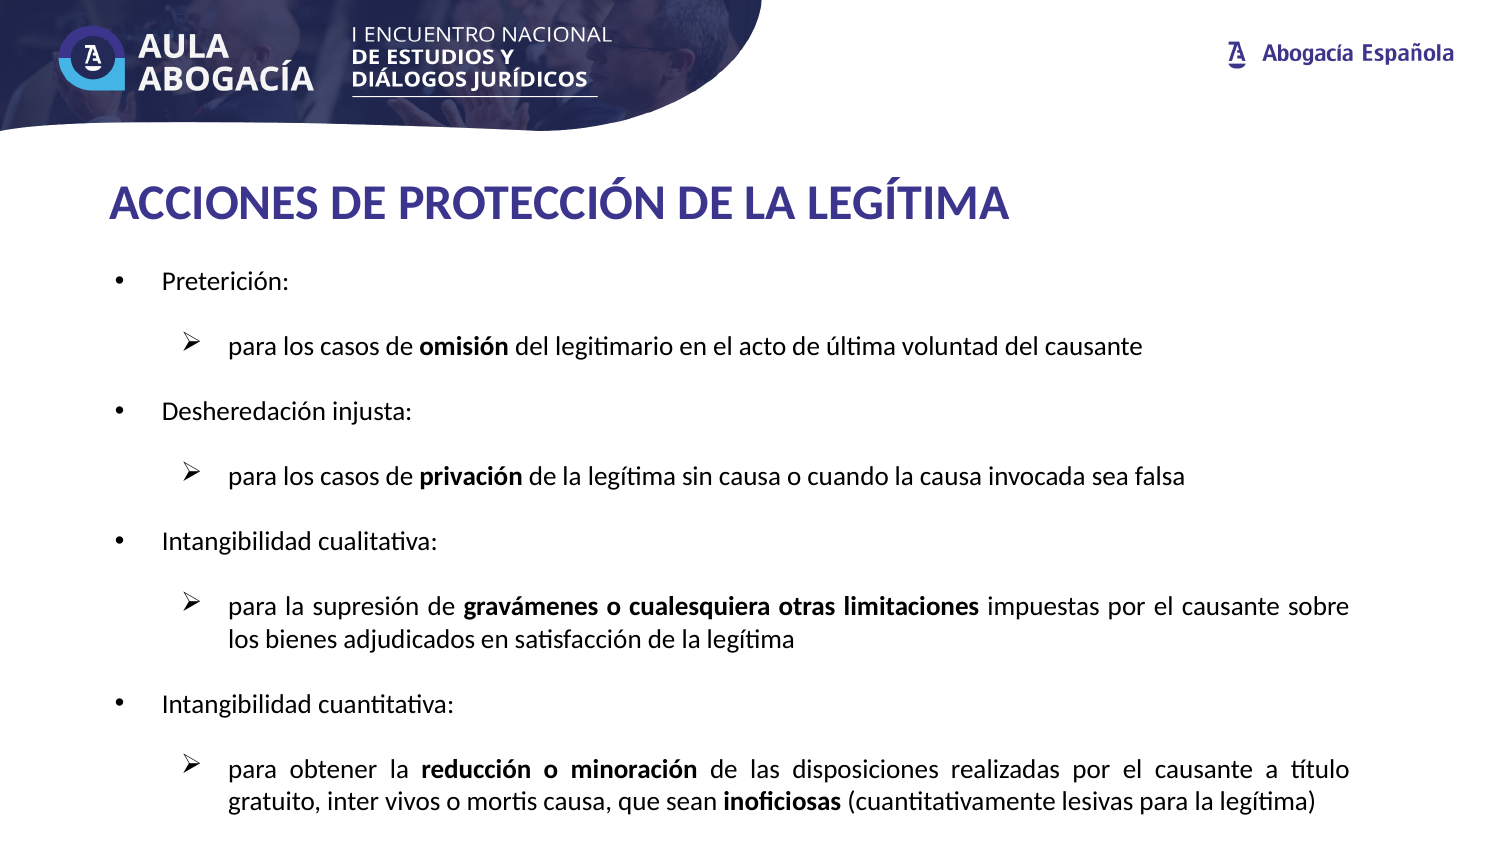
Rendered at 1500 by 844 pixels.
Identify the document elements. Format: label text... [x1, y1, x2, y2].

text_box Preterición: para los casos de omisión del legitimario en el acto de última voluntad del causante Desheredación injusta: para los casos de privación de la legítima sin causa o cuando la causa invocada sea falsa Intangibilidad cualitativa: para la supresión de gravámenes o cualesquiera otras limitaciones impuestas por el causante sobre los bienes adjudicados en satisfacción de la legítima Intangibilidad cuantitativa: para obtener la reducción o minoración de las disposiciones realizadas por el causante a título gratuito, inter vivos o mortis causa, que sean inoficiosas (cuantitativamente lesivas para la legítima) [100, 256, 1365, 824]
picture [0, 0, 1500, 844]
text_box ACCIONES DE PROTECCIÓN DE LA LEGÍTIMA [94, 161, 1307, 237]
